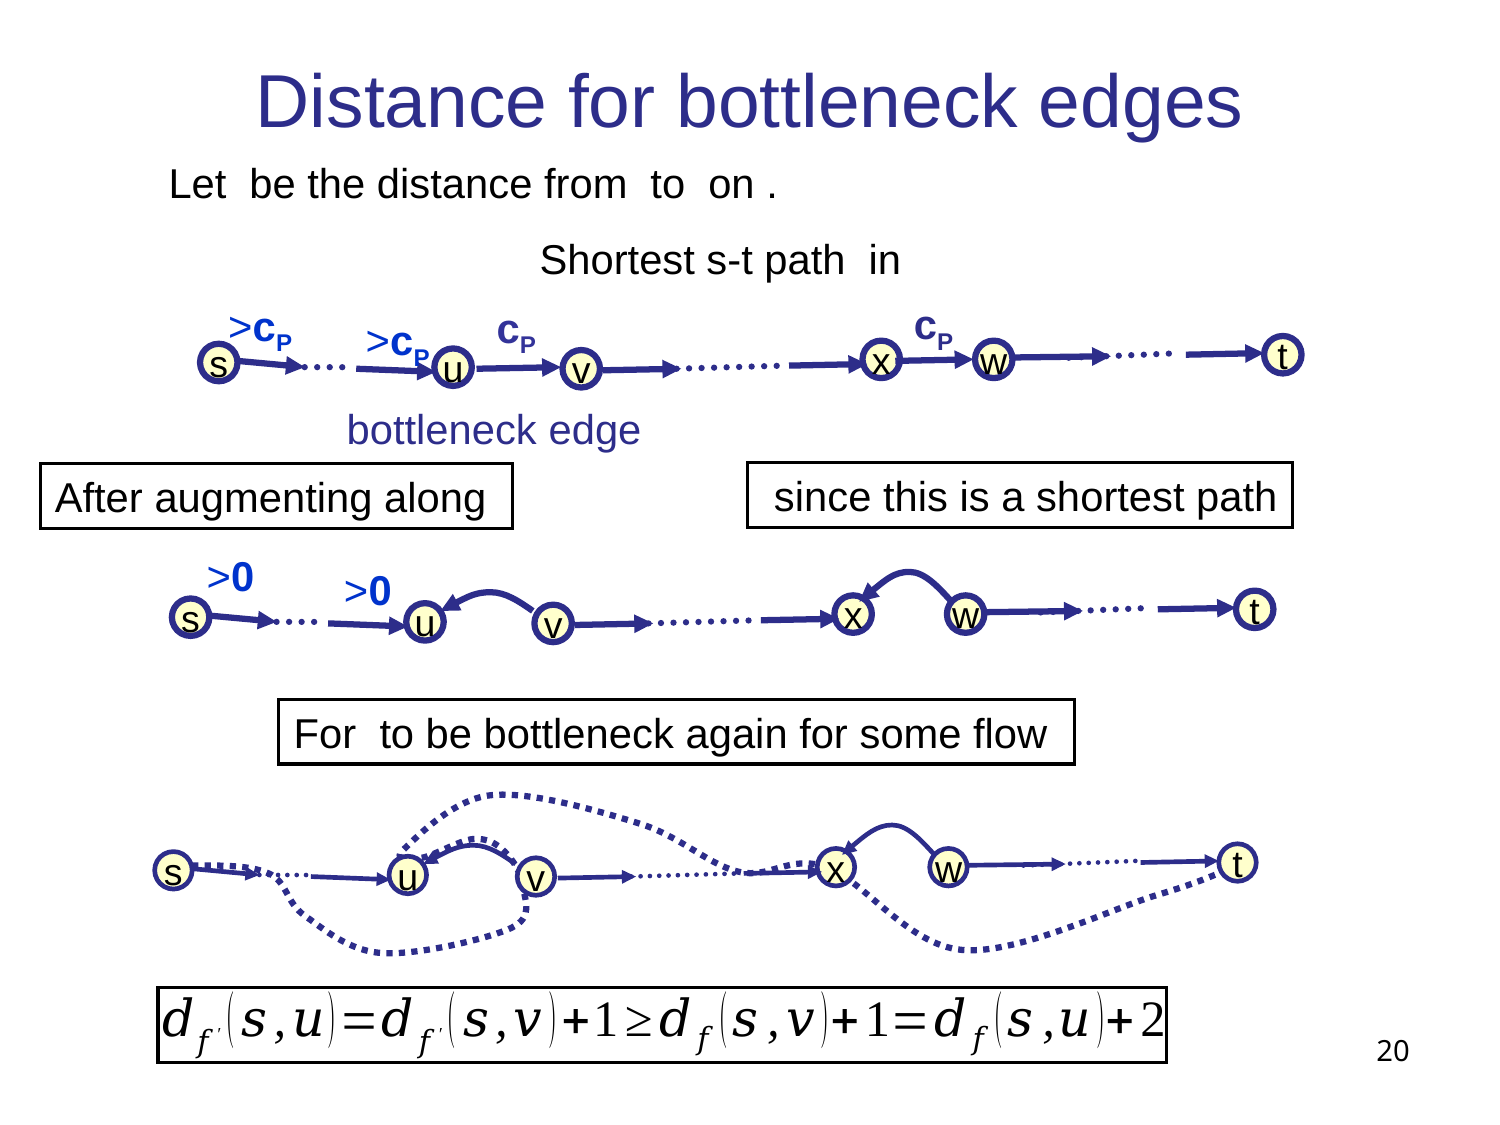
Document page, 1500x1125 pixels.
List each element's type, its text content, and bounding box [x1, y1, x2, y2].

text_box [432, 794, 638, 823]
text_box [293, 905, 527, 954]
text_box [879, 905, 1129, 951]
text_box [154, 824, 1257, 896]
title Distance for bottleneck edges [75, 45, 1425, 233]
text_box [199, 290, 1302, 388]
text_box bottleneck edge [331, 396, 657, 460]
slide_number 20 [1074, 1024, 1425, 1103]
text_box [171, 542, 1274, 643]
